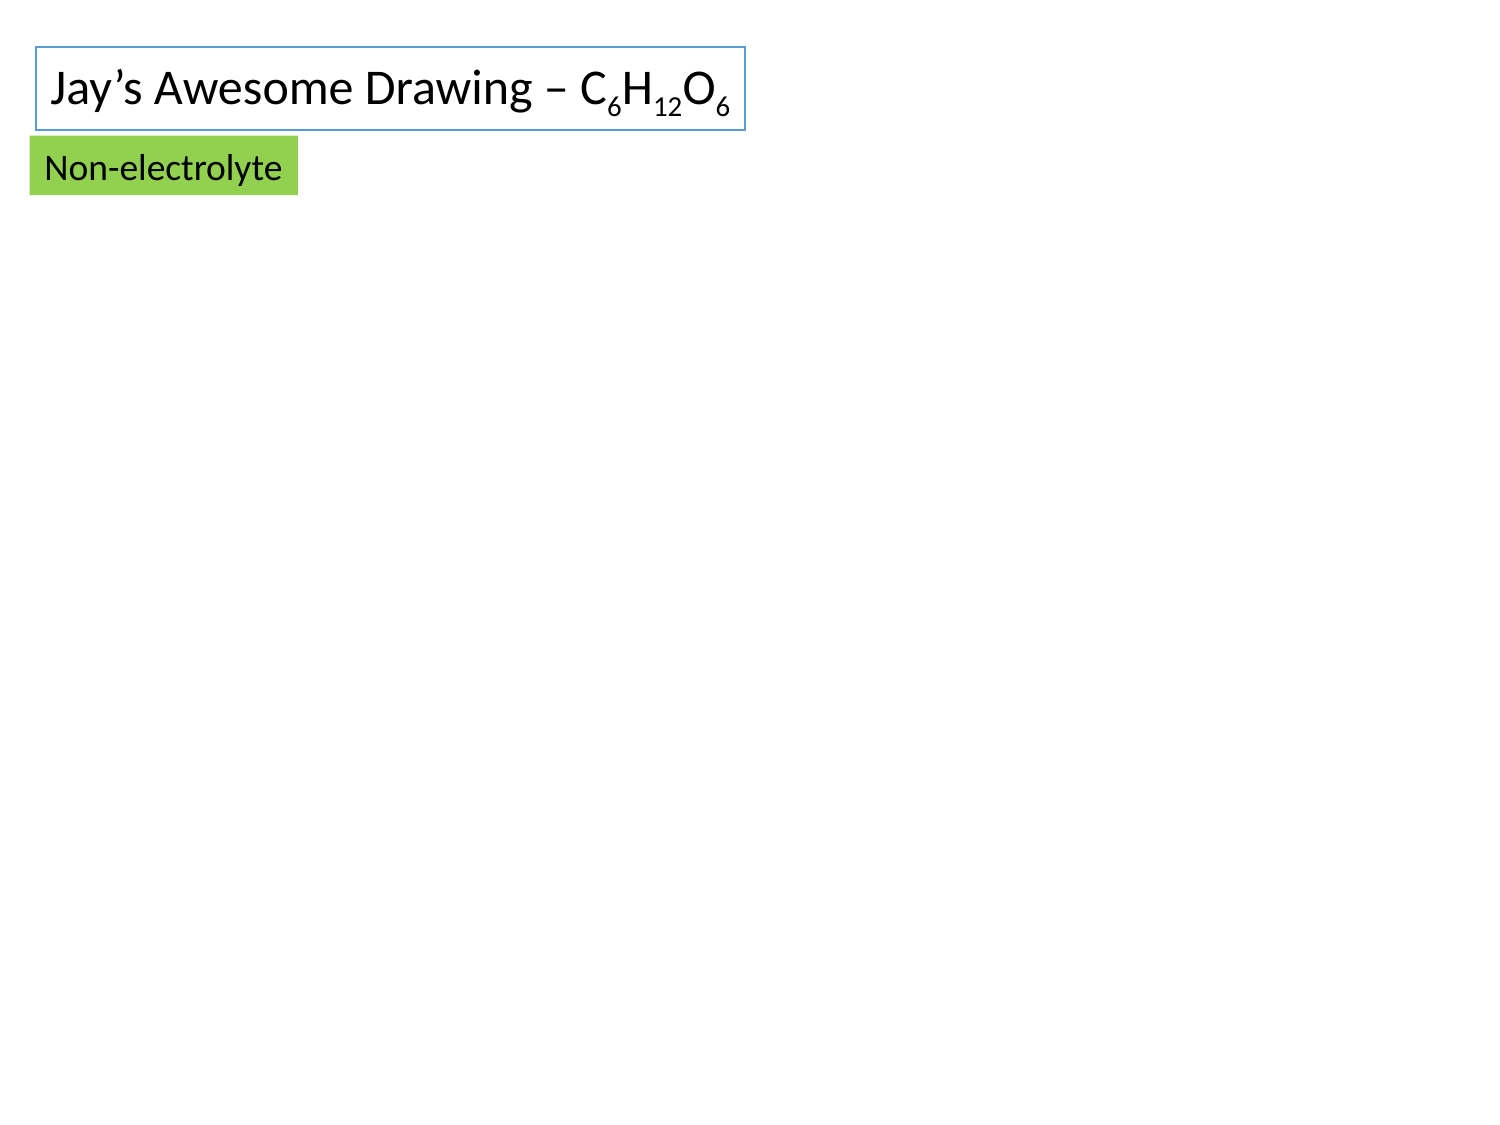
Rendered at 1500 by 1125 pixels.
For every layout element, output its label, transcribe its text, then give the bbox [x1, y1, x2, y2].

text_box Jay’s Awesome Drawing – C6H12O6 [35, 46, 746, 131]
text_box Non-electrolyte [29, 135, 298, 196]
